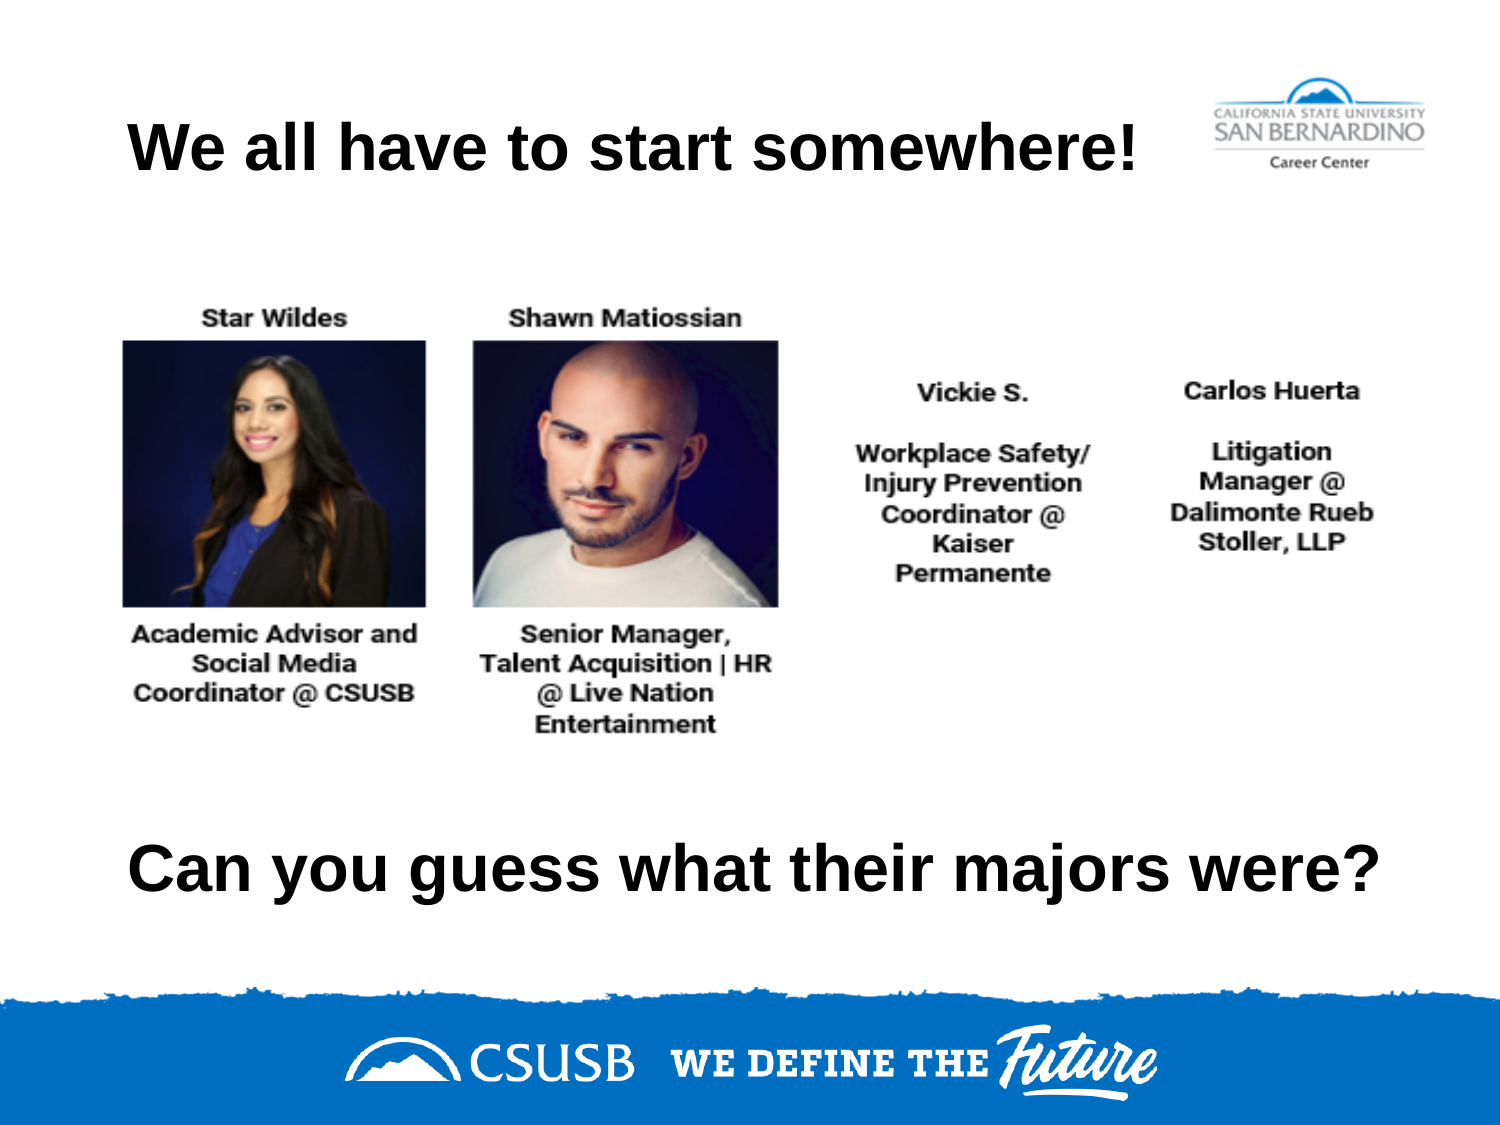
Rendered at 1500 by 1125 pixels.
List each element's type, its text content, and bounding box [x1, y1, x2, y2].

title We all have to start somewhere! [112, 50, 1388, 238]
picture [1197, 60, 1443, 185]
title Can you guess what their majors were? [112, 771, 1410, 959]
picture [112, 288, 1411, 756]
picture [0, 986, 1500, 1125]
